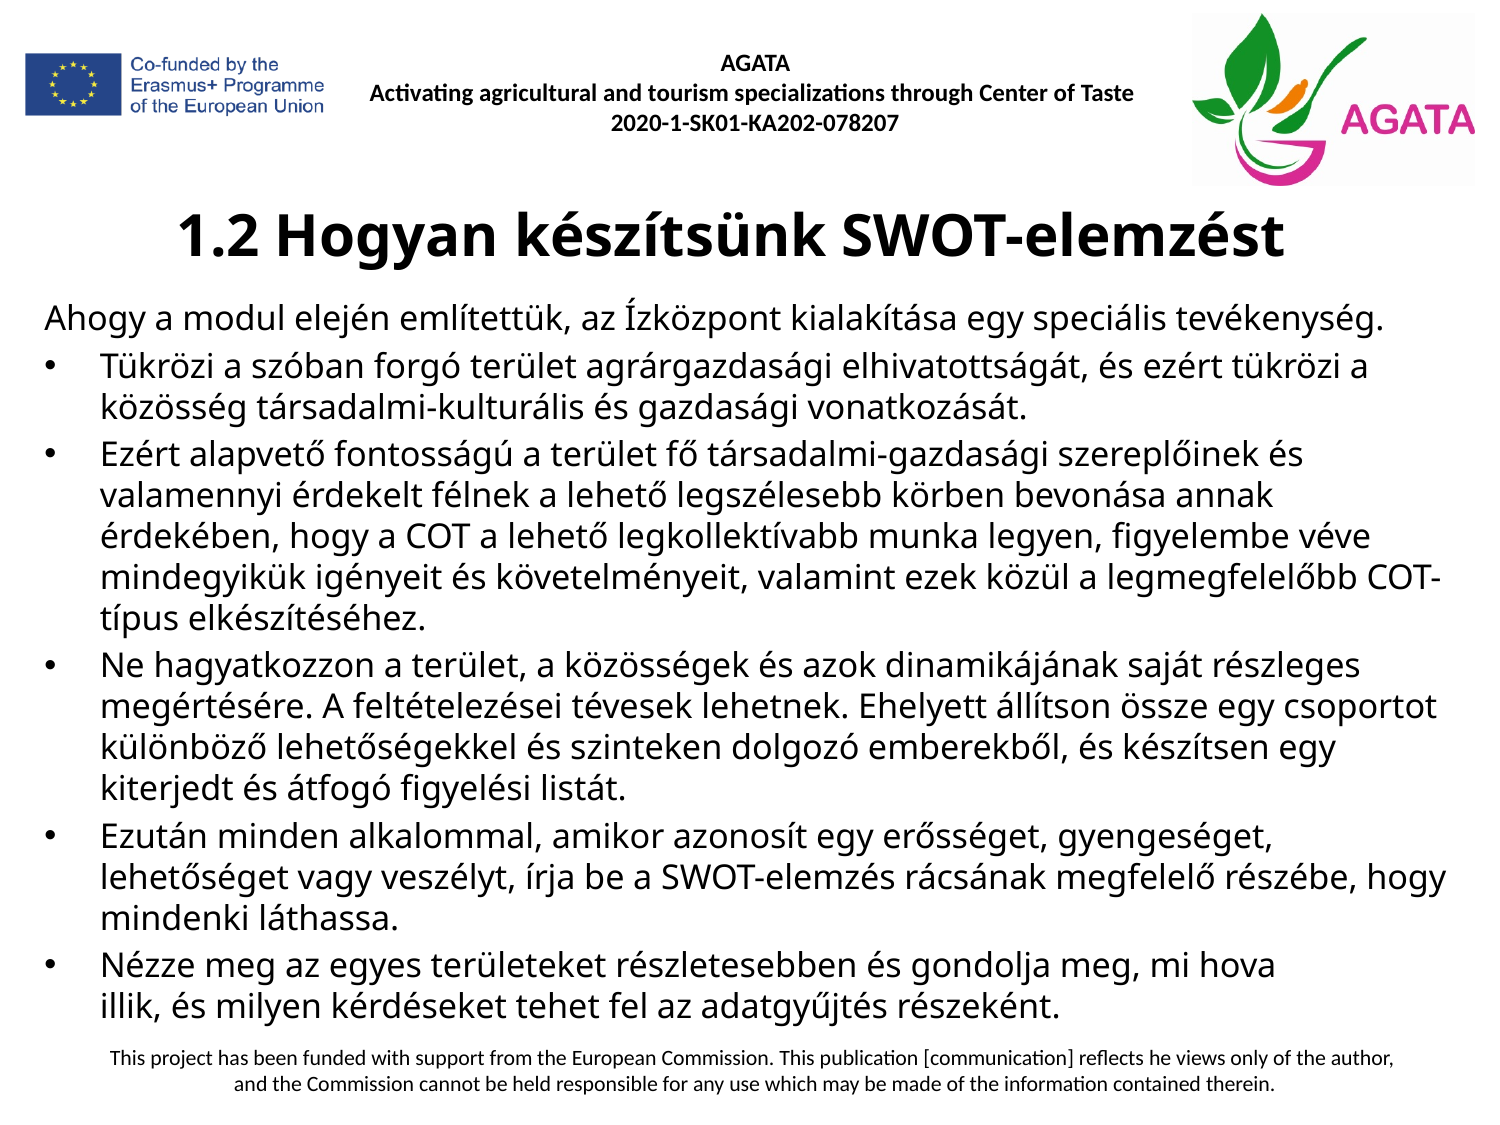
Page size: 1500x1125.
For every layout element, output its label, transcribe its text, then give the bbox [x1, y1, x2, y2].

list Ahogy a modul elején említettük, az Ízközpont kialakítása egy speciális tevékenység. Tükrözi a szóban forgó terület agrárgazdasági elhivatottságát, és ezért tükrözi a közösség társadalmi-kulturális és gazdasági vonatkozását. Ezért alapvető fontosságú a terület fő társadalmi-gazdasági szereplőinek és valamennyi érdekelt félnek a lehető legszélesebb körben bevonása annak érdekében, hogy a COT a lehető legkollektívabb munka legyen, figyelembe véve mindegyikük igényeit és követelményeit, valamint ezek közül a legmegfelelőbb COT-típus elkészítéséhez. Ne hagyatkozzon a terület, a közösségek és azok dinamikájának saját részleges megértésére. A feltételezései tévesek lehetnek. Ehelyett állítson össze egy csoportot különböző lehetőségekkel és szinteken dolgozó emberekből, és készítsen egy kiterjedt és átfogó figyelési listát. Ezután minden alkalommal, amikor azonosít egy erősséget, gyengeséget, lehetőséget vagy veszélyt, írja be a SWOT-elemzés rácsának megfelelő részébe, hogy mindenki láthassa. Nézze meg az egyes területeket részletesebben és gondolja meg, mi hova illik, és milyen kérdéseket tehet fel az adatgyűjtés részeként. [29, 289, 1471, 1035]
title 1.2 Hogyan készítsünk SWOT-elemzést [75, 162, 1388, 289]
picture [1192, 13, 1475, 186]
picture [25, 53, 333, 120]
